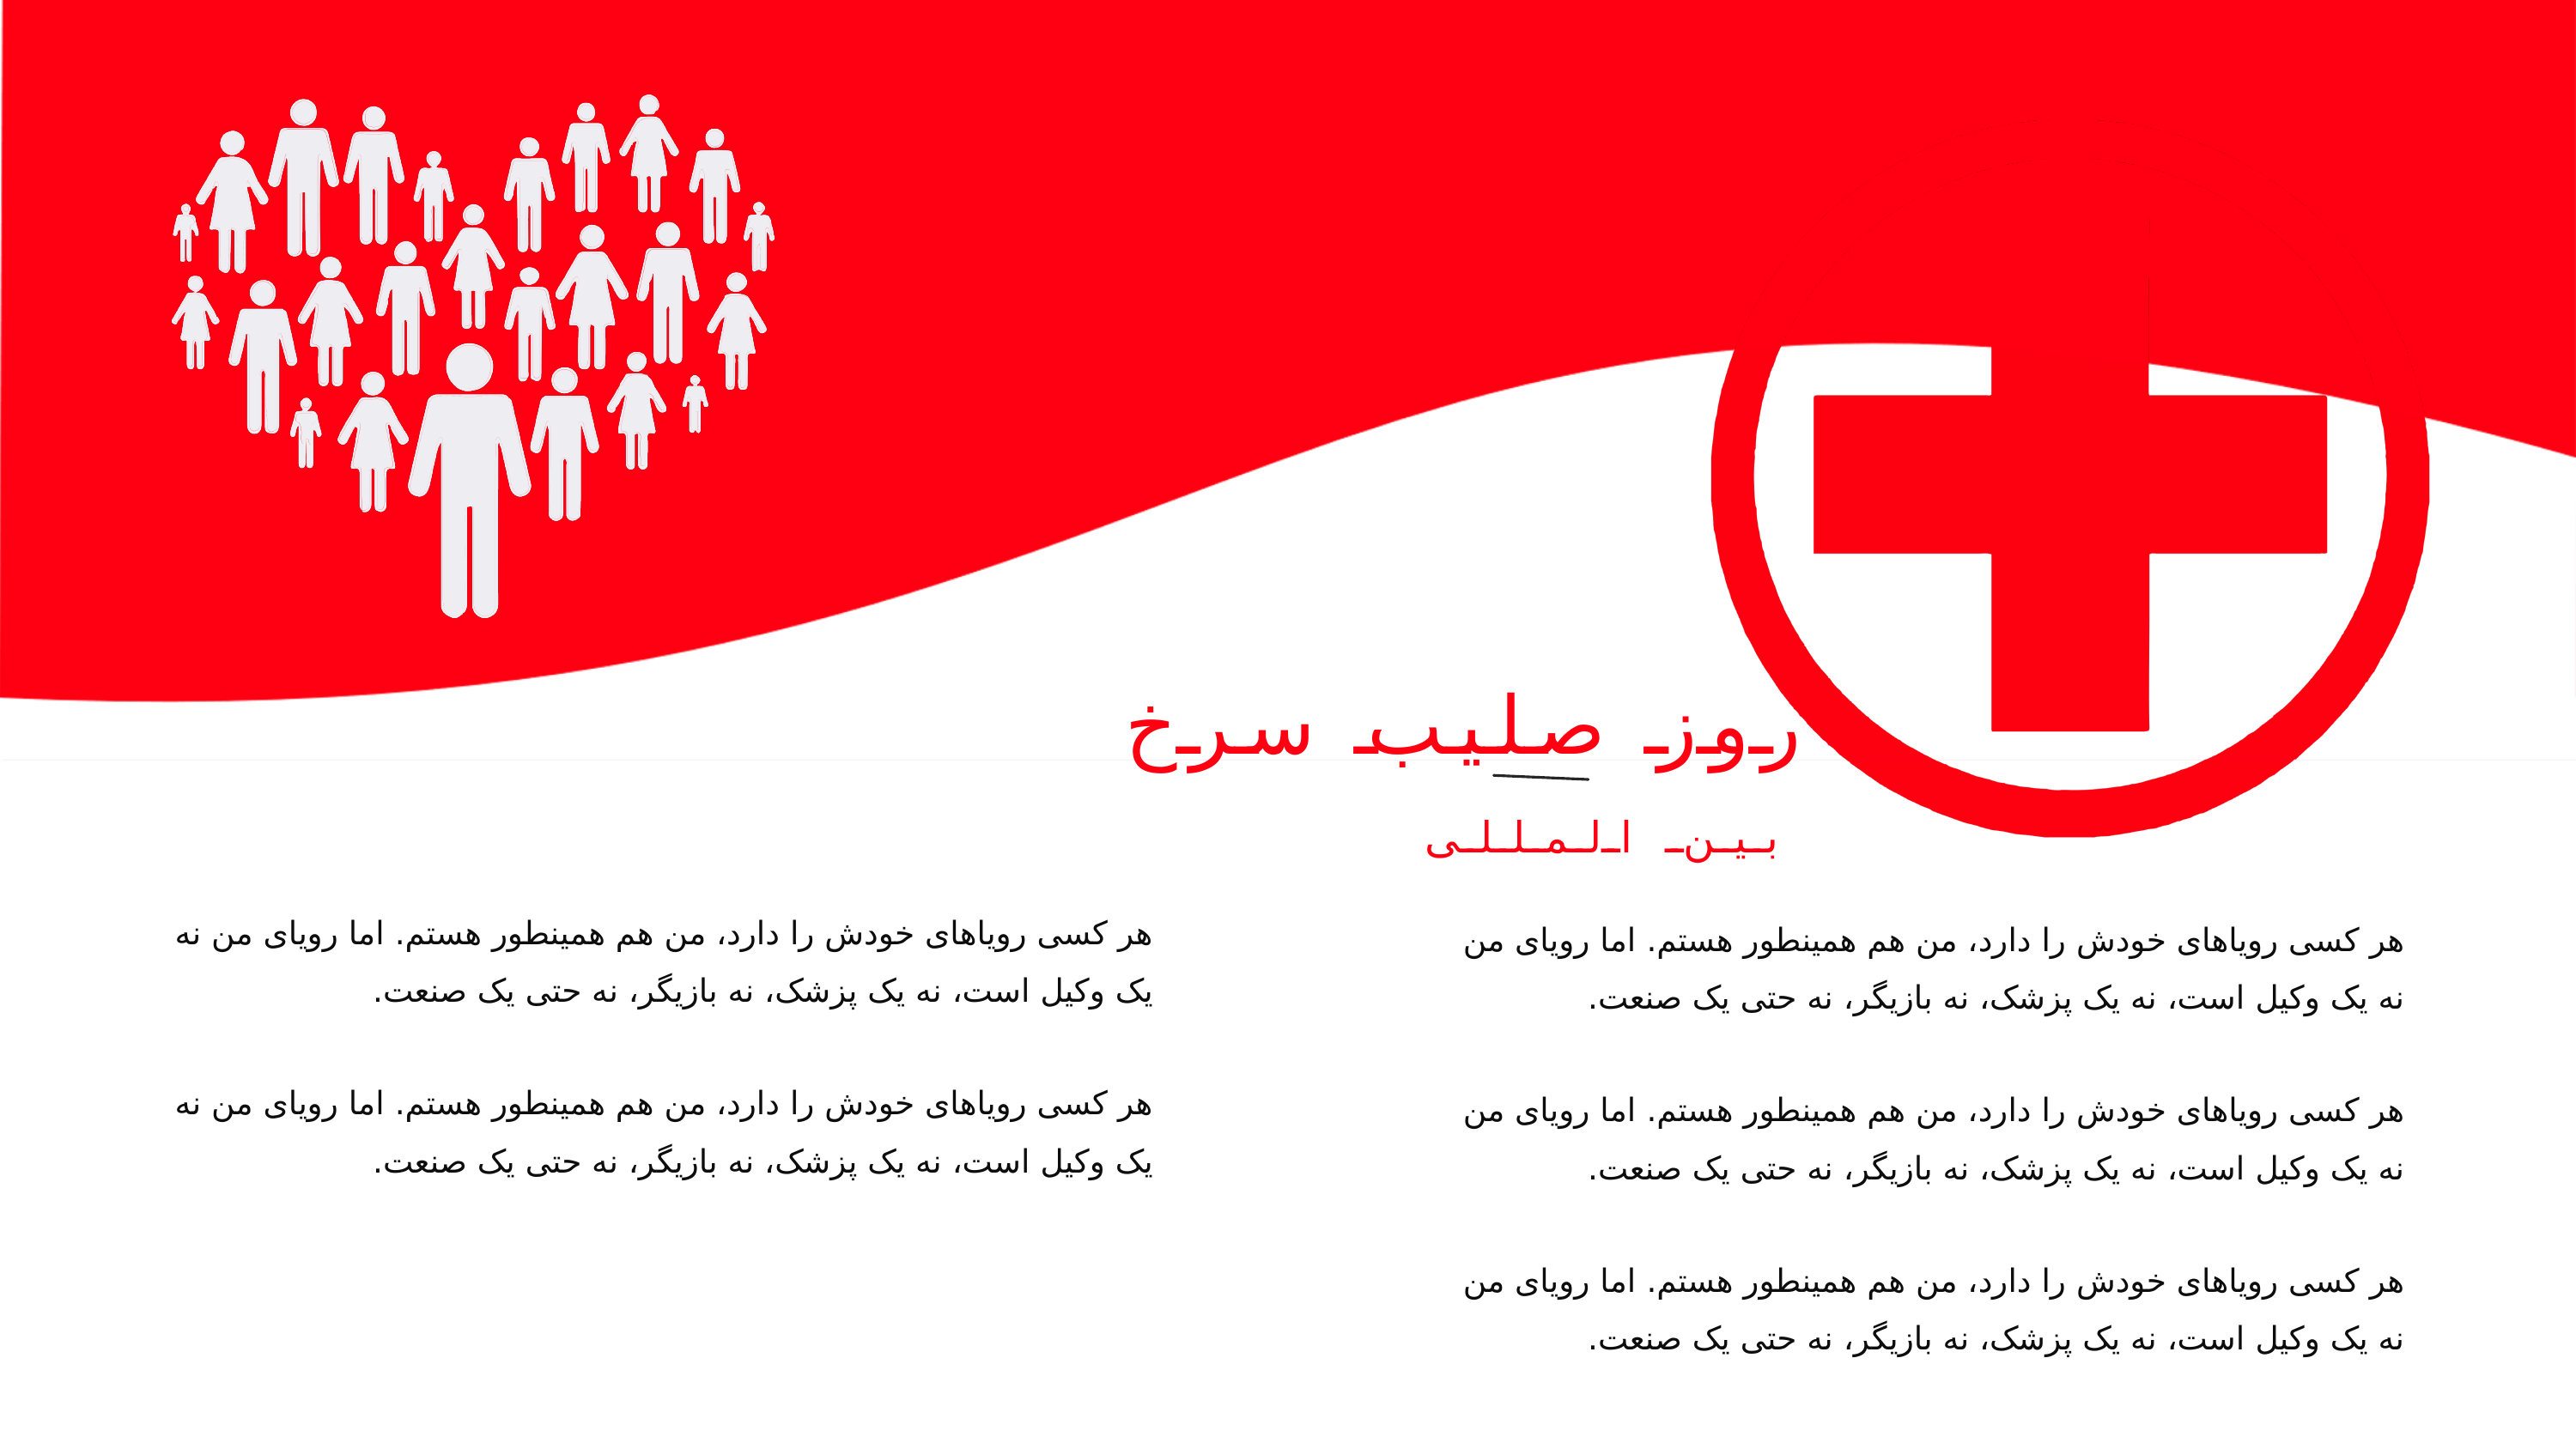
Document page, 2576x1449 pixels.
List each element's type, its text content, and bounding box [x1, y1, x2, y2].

text_box بین المللی [1125, 809, 1779, 862]
text_box هر کسی رویاهای خودش را دارد، من هم همینطور هستم. اما رویای من نه یک وکیل است، نه یک پزشک، نه بازیگر، نه حتی یک صنعت. [133, 893, 1154, 1009]
text_box هر کسی رویاهای خودش را دارد، من هم همینطور هستم. اما رویای من نه یک وکیل است، نه یک پزشک، نه بازیگر، نه حتی یک صنعت. [1431, 1240, 2406, 1357]
text_box هر کسی رویاهای خودش را دارد، من هم همینطور هستم. اما رویای من نه یک وکیل است، نه یک پزشک، نه بازیگر، نه حتی یک صنعت. [1431, 1070, 2406, 1186]
text_box [0, 0, 2576, 761]
text_box روز صلیب سرخ [942, 673, 1801, 770]
text_box هر کسی رویاهای خودش را دارد، من هم همینطور هستم. اما رویای من نه یک وکیل است، نه یک پزشک، نه بازیگر، نه حتی یک صنعت. [133, 1063, 1154, 1179]
text_box هر کسی رویاهای خودش را دارد، من هم همینطور هستم. اما رویای من نه یک وکیل است، نه یک پزشک، نه بازیگر، نه حتی یک صنعت. [1431, 900, 2406, 1016]
text_box [171, 94, 776, 621]
text_box [1710, 119, 2430, 838]
